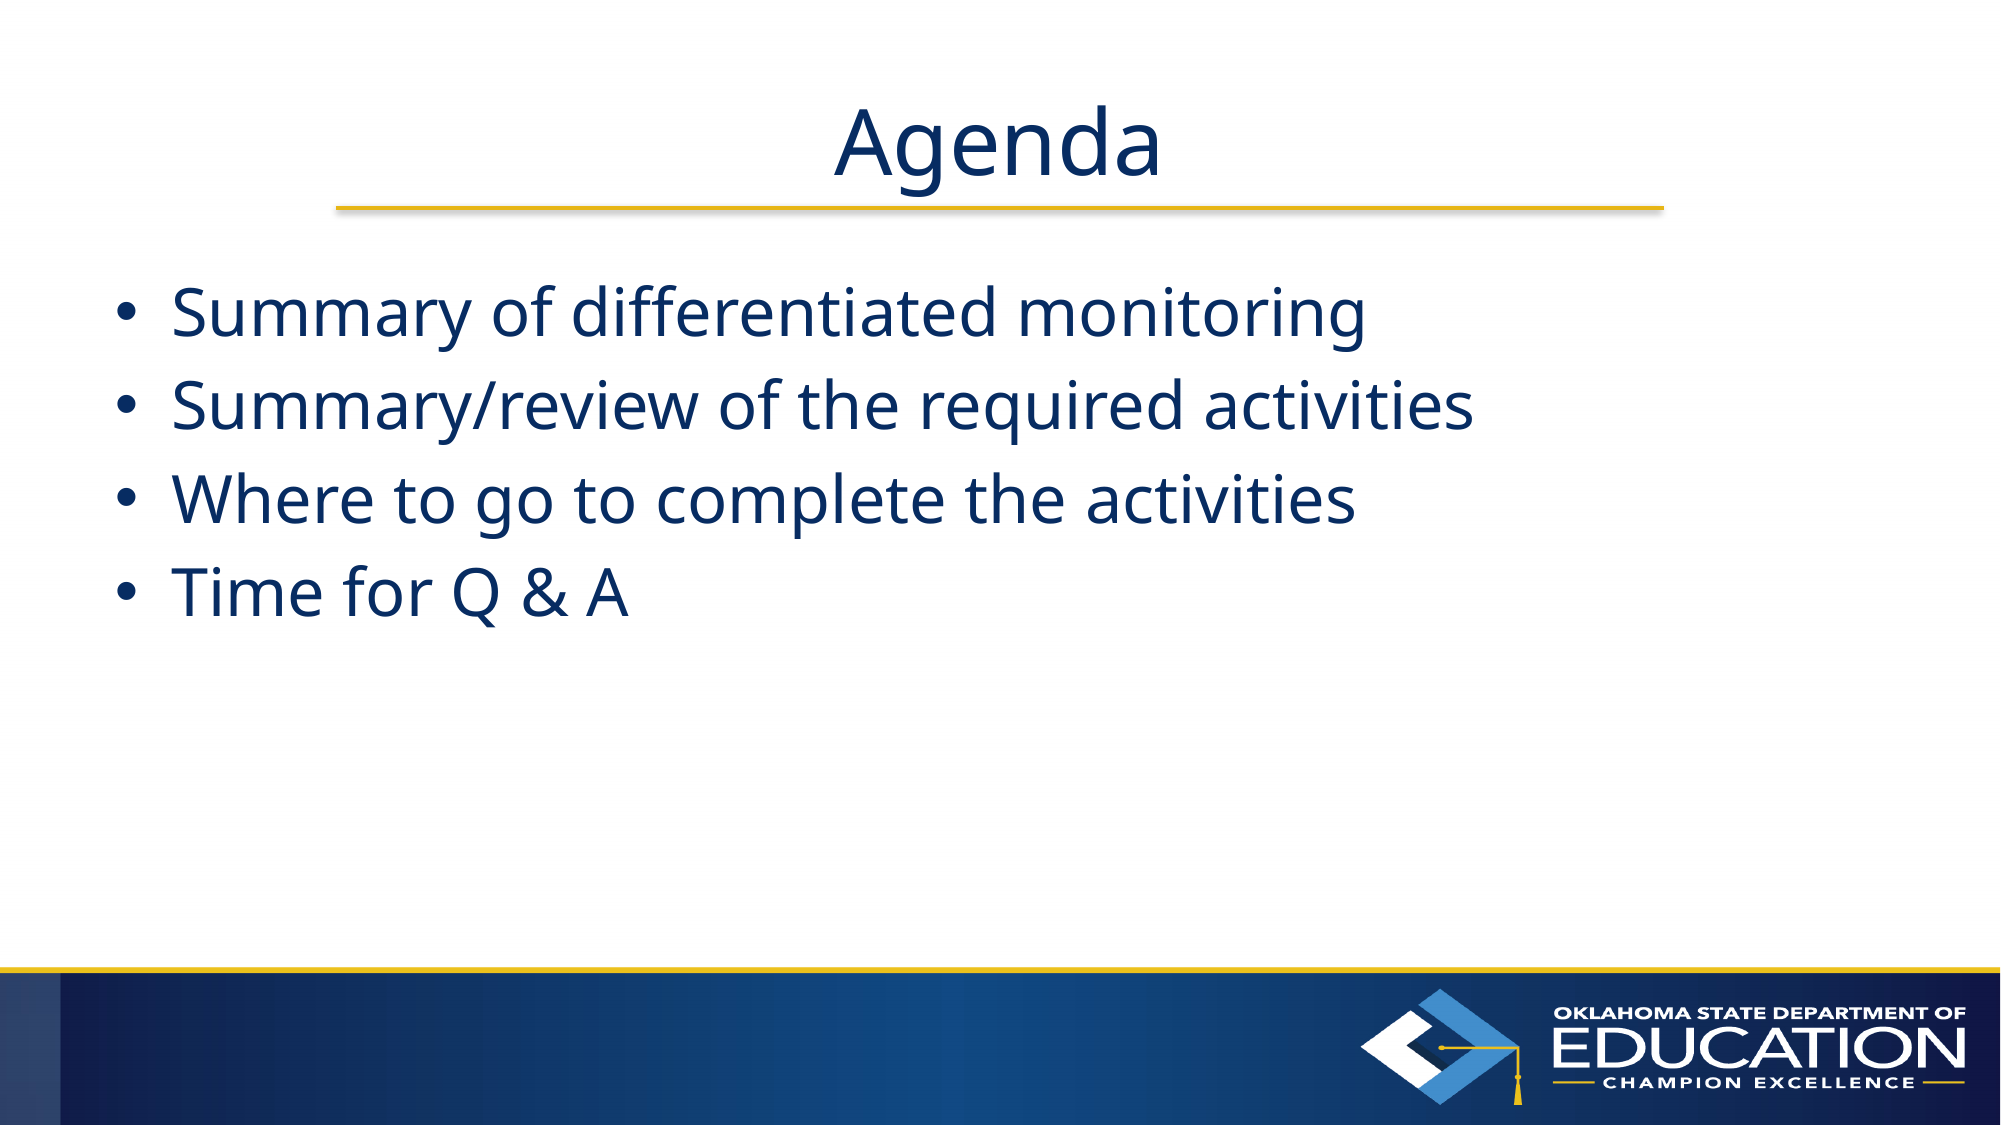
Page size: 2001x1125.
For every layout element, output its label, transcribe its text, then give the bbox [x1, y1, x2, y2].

title Agenda [99, 45, 1900, 233]
picture [0, 0, 2001, 1125]
list Summary of differentiated monitoring Summary/review of the required activities Where to go to complete the activities Time for Q & A [99, 262, 1900, 1005]
